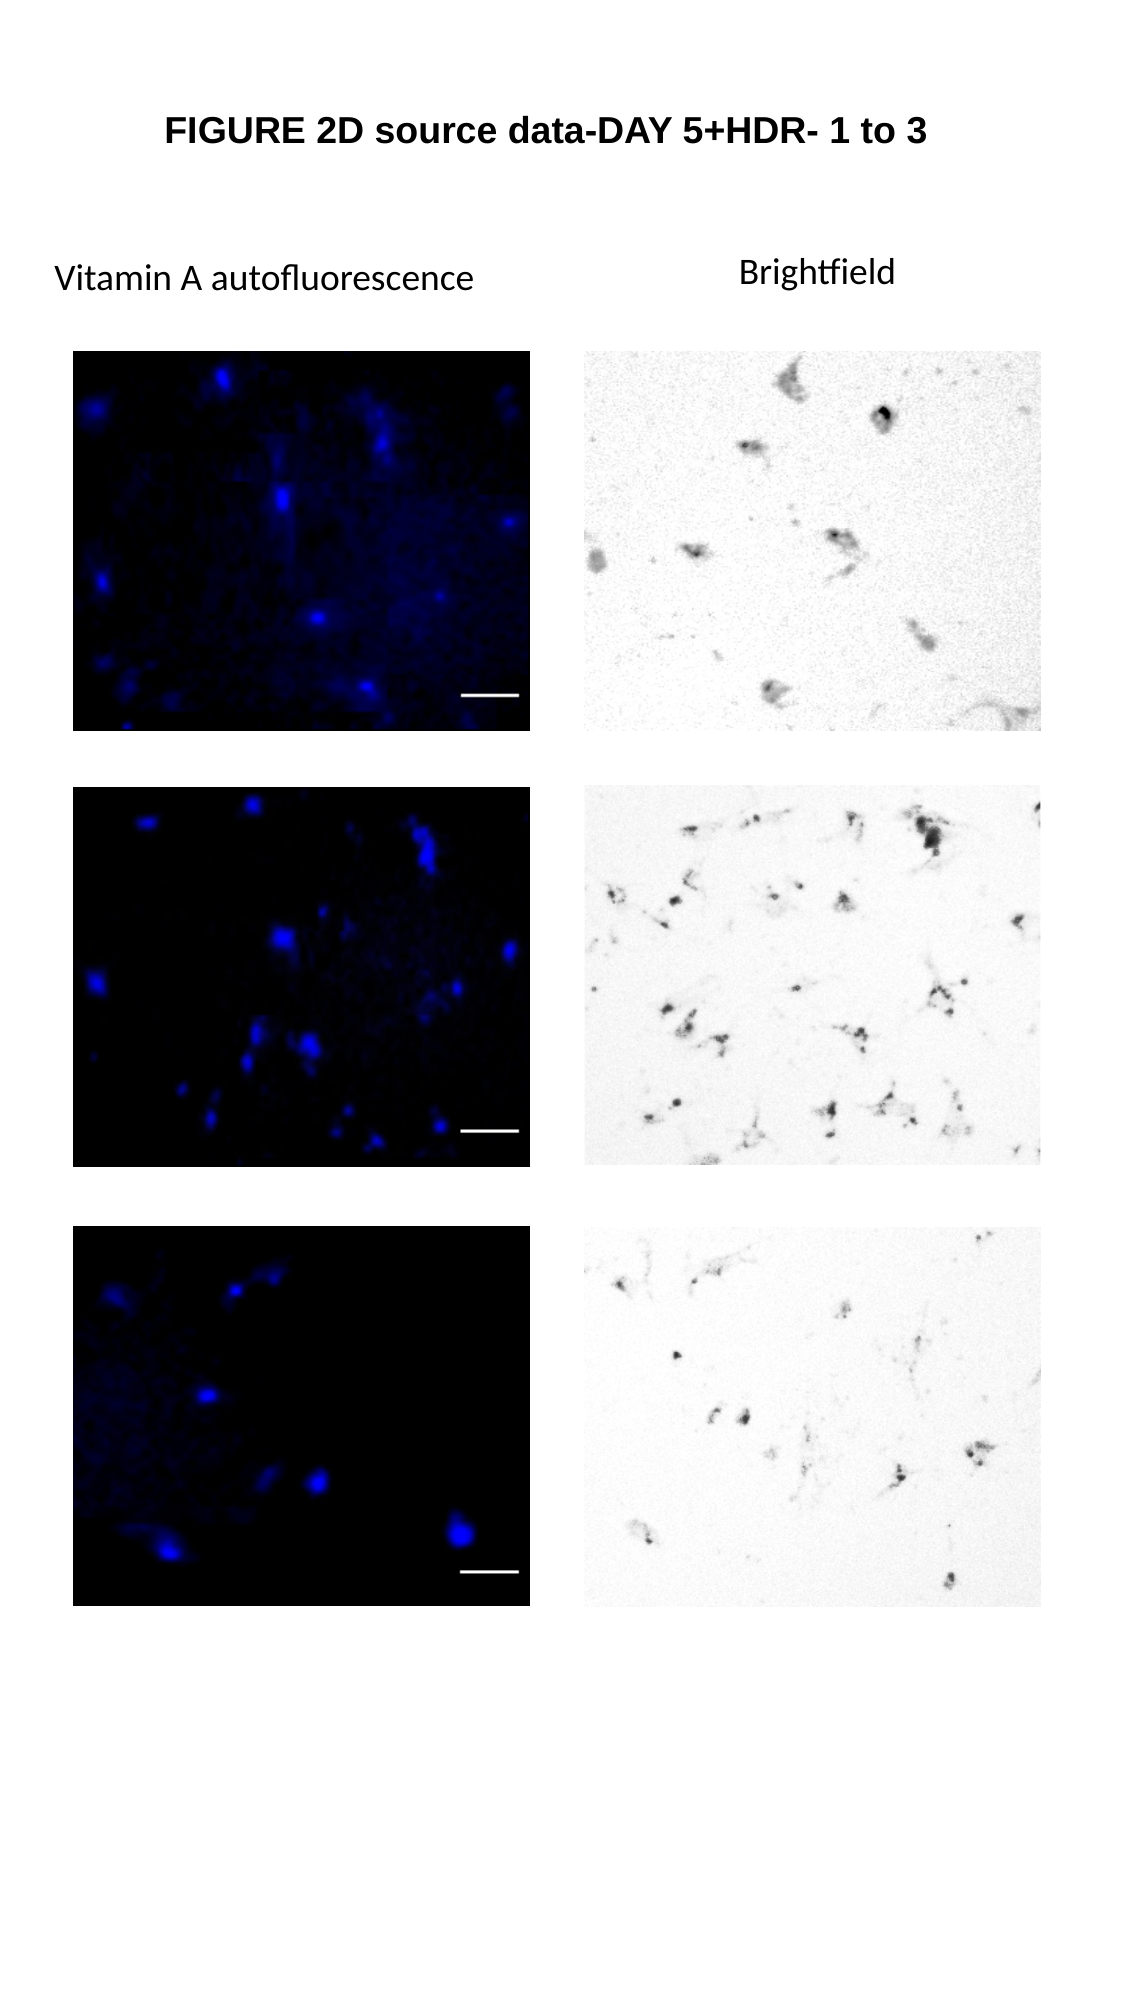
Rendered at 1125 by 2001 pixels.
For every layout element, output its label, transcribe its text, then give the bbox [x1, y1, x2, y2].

picture [73, 787, 530, 1167]
picture [584, 351, 1041, 731]
picture [73, 1226, 530, 1606]
text_box Brightfield [724, 239, 912, 300]
picture [73, 351, 530, 731]
text_box FIGURE 2D source data-DAY 5+HDR- 1 to 3 [149, 98, 943, 158]
picture [584, 1227, 1041, 1607]
text_box Vitamin A autofluorescence [39, 245, 490, 306]
picture [584, 784, 1041, 1165]
